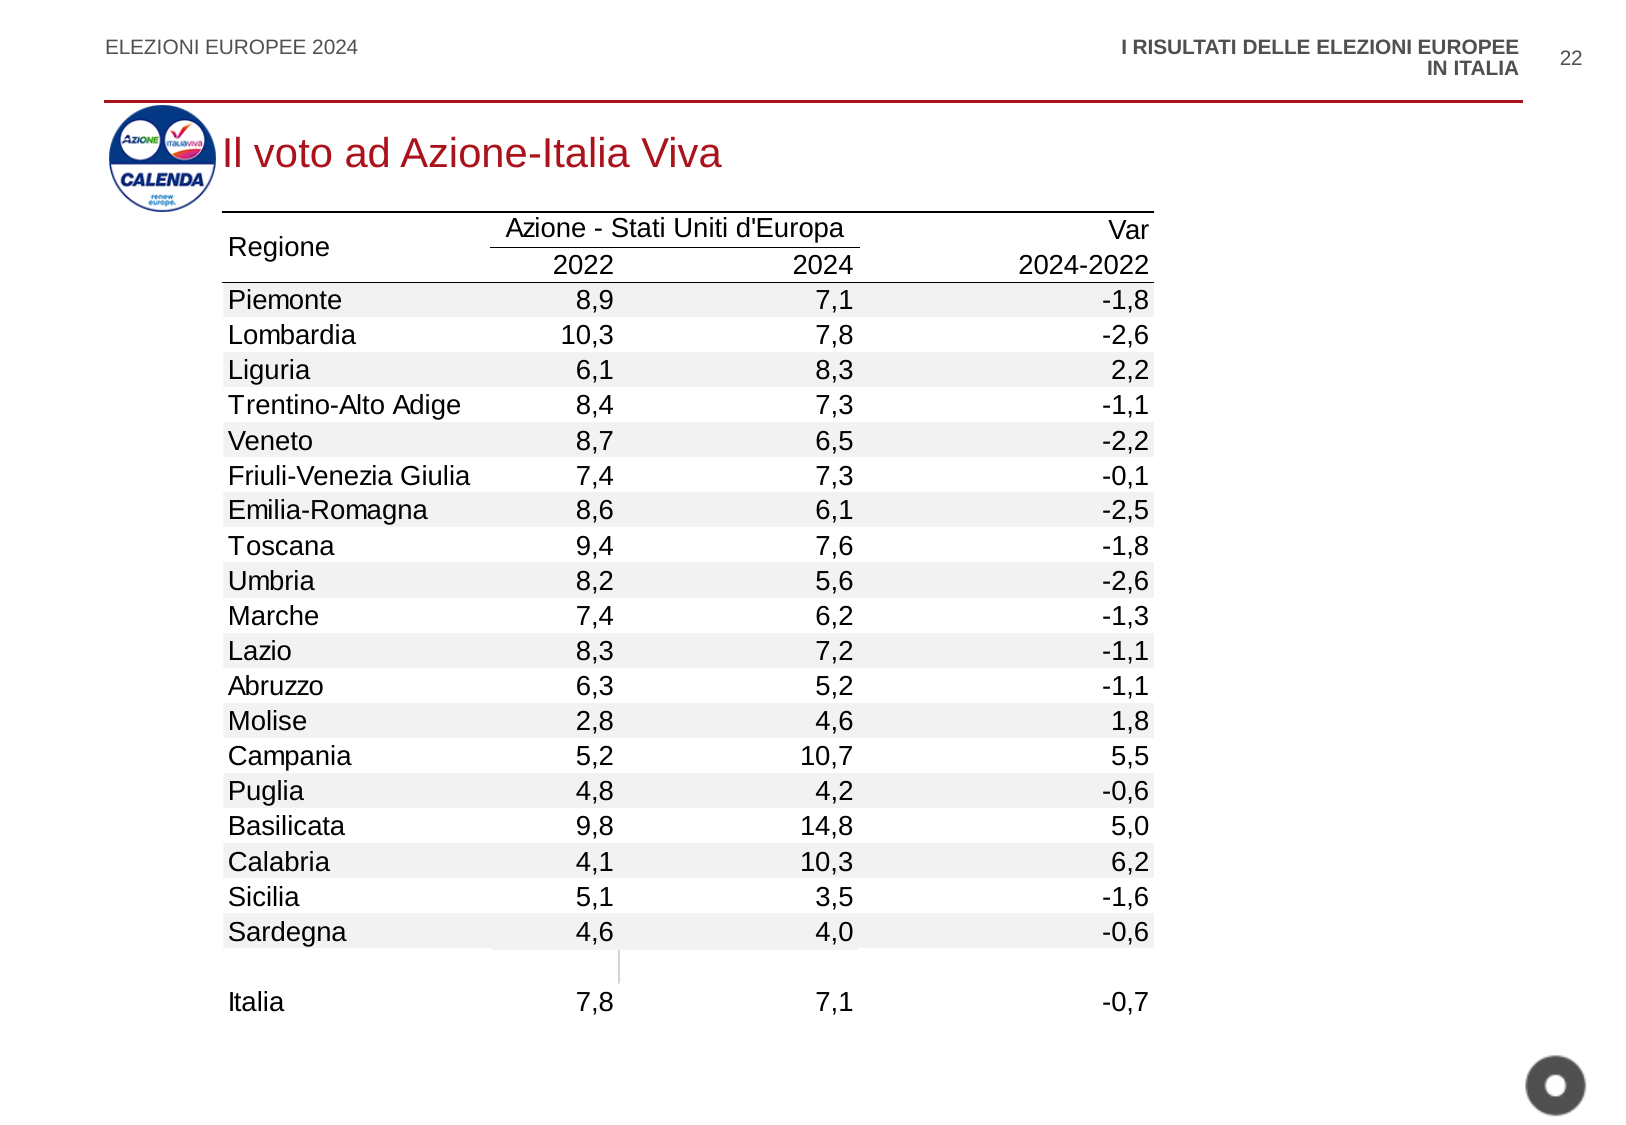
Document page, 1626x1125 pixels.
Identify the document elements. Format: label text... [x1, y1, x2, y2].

picture [1524, 1054, 1588, 1118]
text_box I RISULTATI DELLE ELEZIONI EUROPEE IN ITALIA [837, 37, 1519, 80]
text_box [221, 211, 1156, 1056]
title Il voto ad Azione-Italia Viva [221, 133, 1546, 221]
slide_number 22 [1550, 36, 1592, 76]
picture [109, 104, 217, 212]
